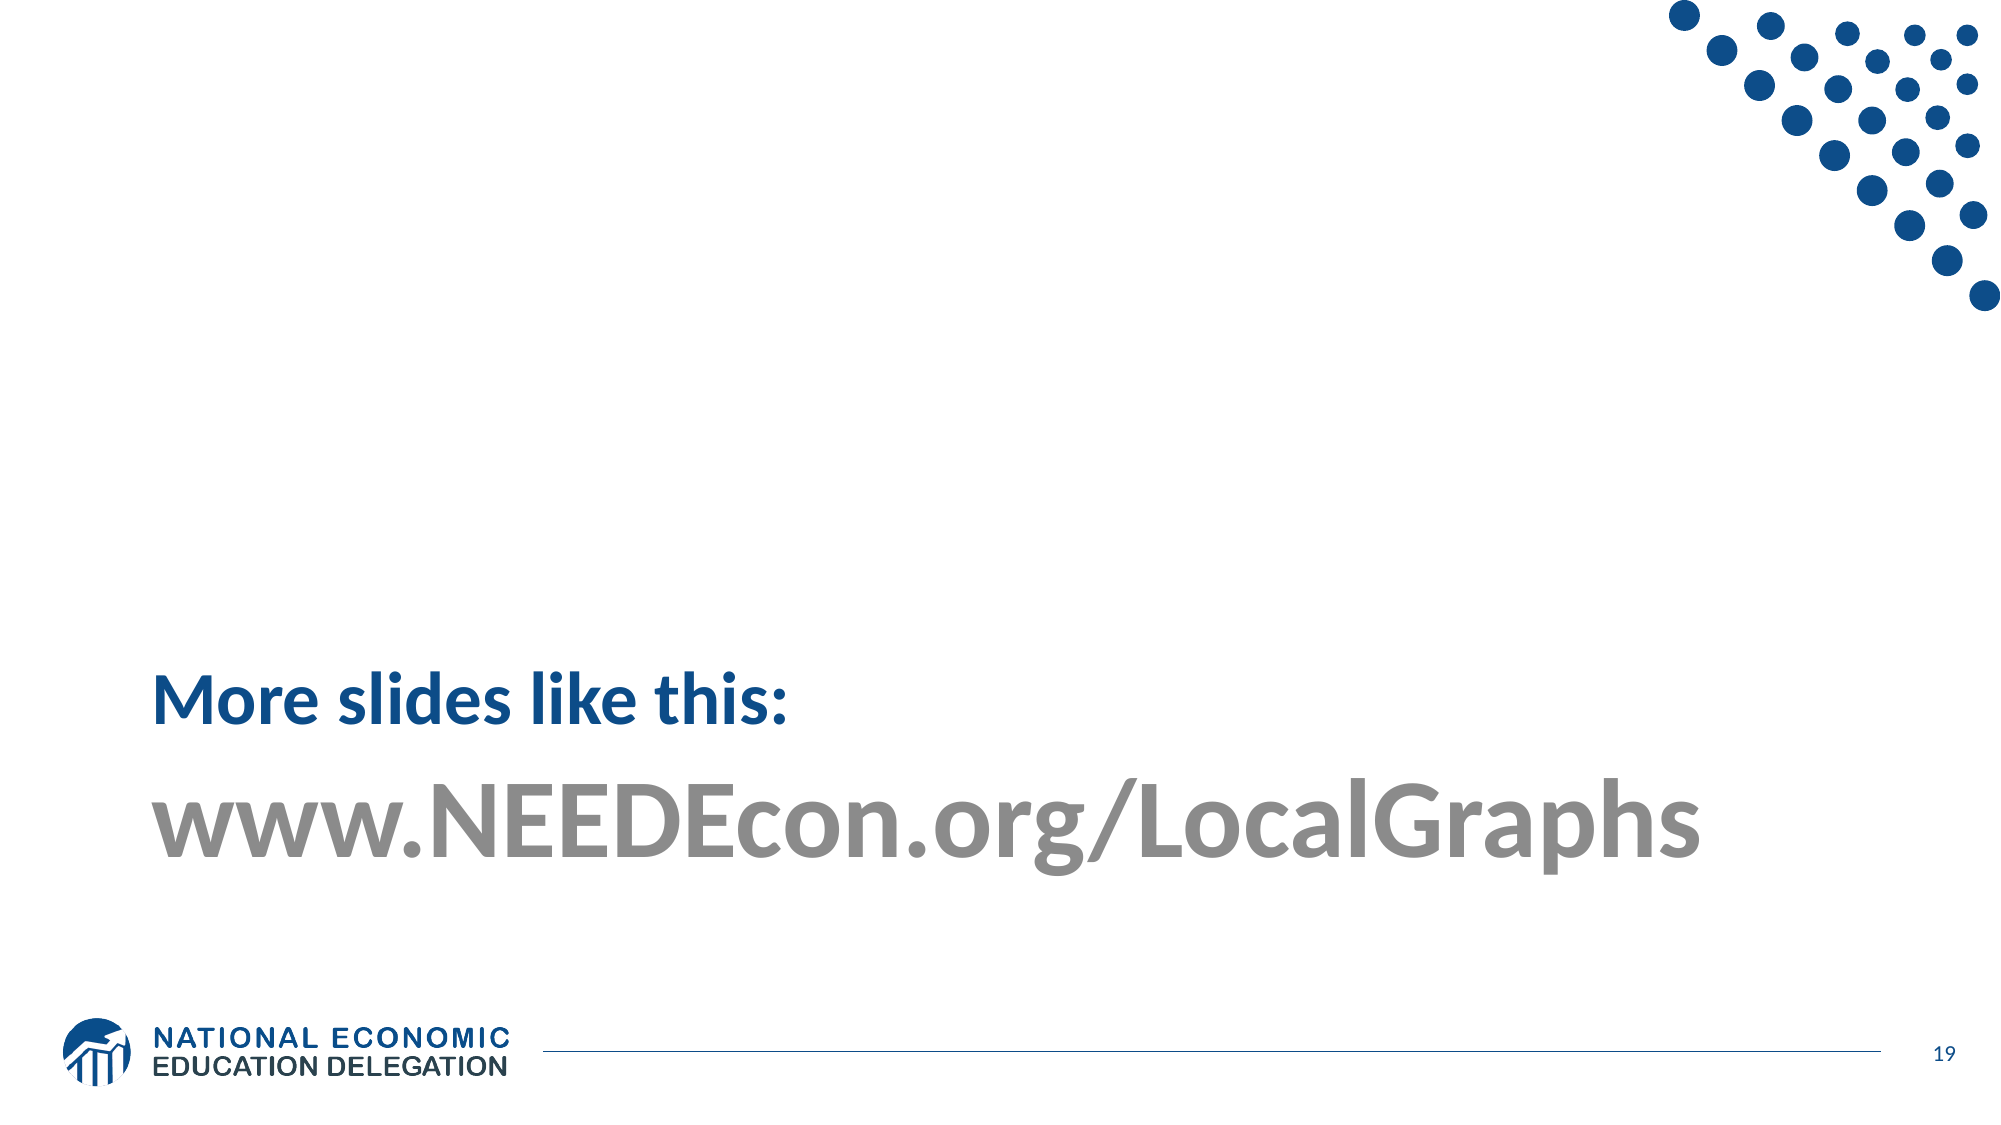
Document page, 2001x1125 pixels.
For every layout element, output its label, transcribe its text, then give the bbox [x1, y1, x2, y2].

slide_number 19 [1521, 1022, 1972, 1082]
list www.NEEDEcon.org/LocalGraphs [136, 752, 1862, 999]
title More slides like this: [136, 280, 1862, 749]
picture [55, 1013, 520, 1091]
